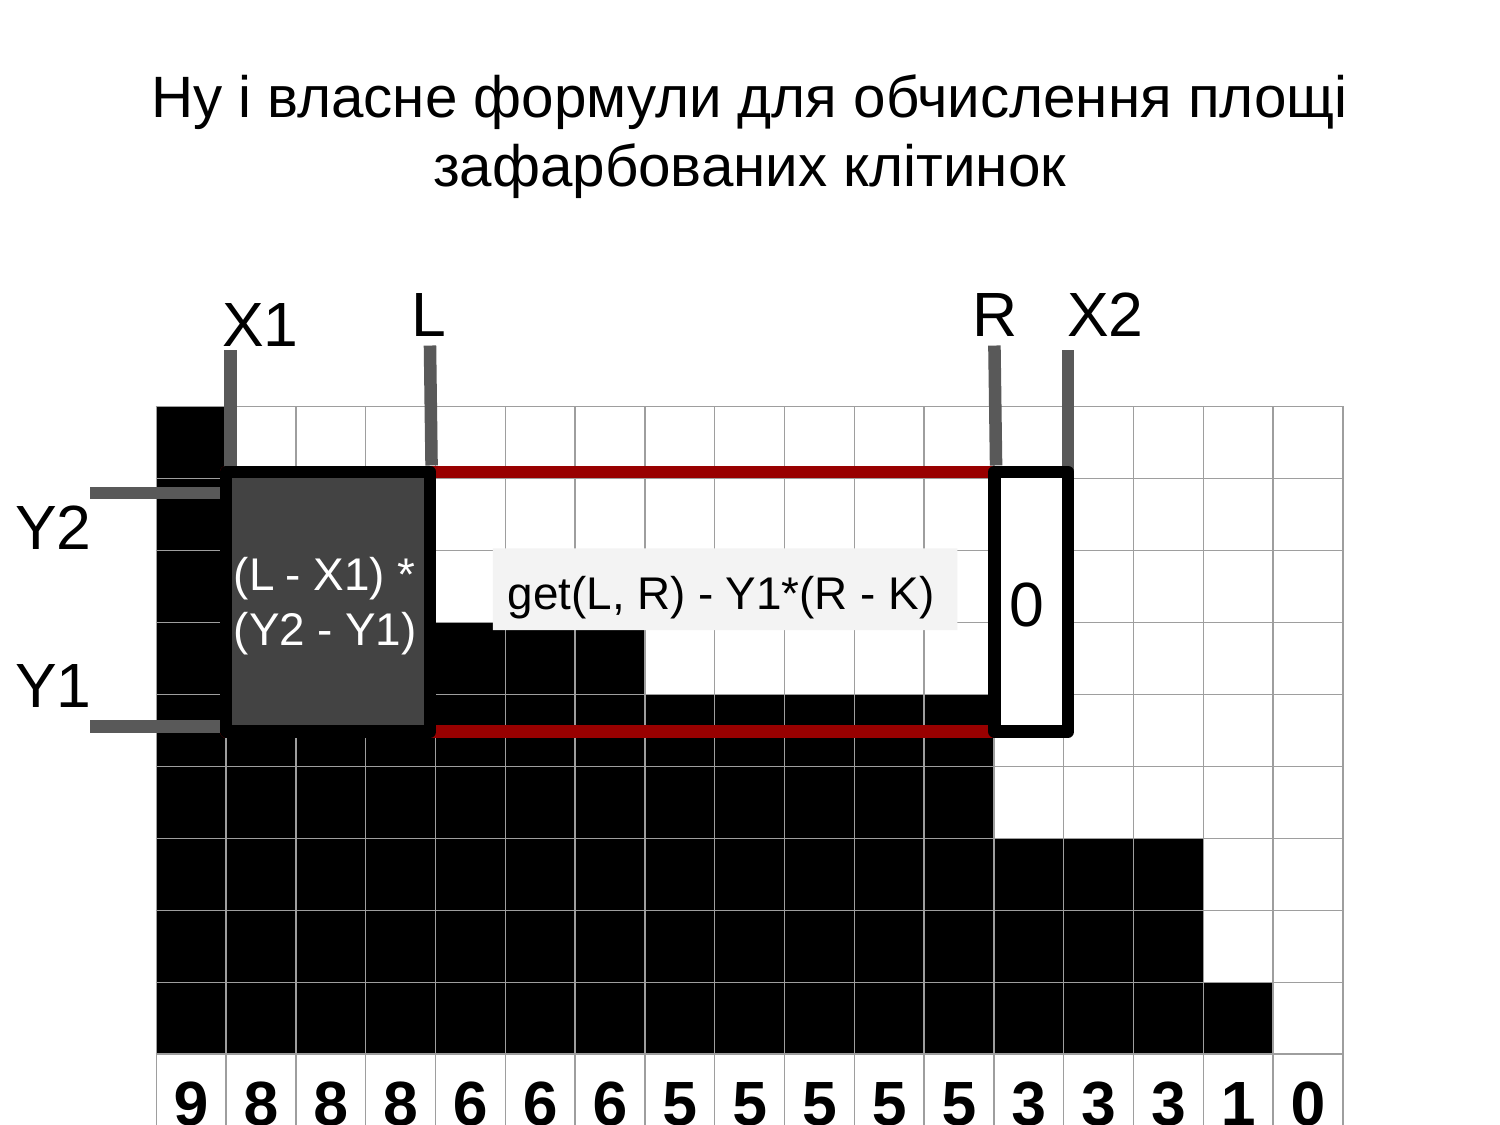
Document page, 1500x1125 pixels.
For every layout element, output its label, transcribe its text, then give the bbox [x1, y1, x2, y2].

table_cell [1274, 551, 1342, 622]
table_cell [855, 839, 923, 910]
table_cell [646, 732, 714, 766]
table_cell [1274, 911, 1342, 982]
table_header [785, 407, 854, 471]
table_cell [1134, 767, 1203, 838]
table_cell [576, 839, 644, 910]
table_cell [227, 839, 295, 910]
table_cell [785, 839, 854, 910]
text_box [226, 471, 430, 529]
table_cell [715, 911, 784, 982]
table_cell [1204, 623, 1272, 694]
table_header [715, 407, 784, 471]
text_box [226, 671, 430, 732]
table_cell [297, 767, 365, 838]
table_header [237, 407, 295, 471]
table_cell [157, 500, 225, 550]
table_cell [995, 983, 1063, 1053]
table_cell [576, 911, 644, 982]
table_cell [227, 911, 295, 982]
table_cell [436, 839, 505, 910]
table_cell [785, 911, 854, 982]
table_cell [785, 767, 854, 838]
table_cell [1274, 767, 1342, 838]
table_cell [1274, 623, 1342, 694]
table_cell [1068, 551, 1133, 622]
table_header [157, 407, 224, 478]
table_cell [1134, 839, 1203, 910]
table_cell [227, 983, 295, 1053]
table_cell [1064, 767, 1133, 838]
table_cell [1064, 983, 1133, 1053]
table_cell [227, 732, 295, 766]
table_cell [506, 732, 574, 766]
table_cell [925, 911, 993, 982]
table_cell 3 [995, 1055, 1063, 1125]
table_cell [436, 911, 505, 982]
table_cell [157, 479, 224, 487]
table_cell [715, 983, 784, 1053]
table_cell [646, 839, 714, 910]
table_cell [1134, 479, 1203, 550]
table_cell [297, 983, 365, 1053]
table_cell [366, 983, 435, 1053]
table_cell 5 [855, 1055, 923, 1125]
table_cell [855, 983, 923, 1053]
table_header [855, 407, 923, 471]
table_cell [297, 732, 365, 766]
text_box Y1 [0, 630, 122, 732]
table_header [506, 407, 574, 471]
table_cell [646, 911, 714, 982]
table_header [366, 407, 426, 471]
table_cell [646, 983, 714, 1053]
table_cell [506, 983, 574, 1053]
table_cell [157, 671, 225, 694]
table_cell 3 [1134, 1055, 1203, 1125]
table_cell [1204, 551, 1272, 622]
table_cell [1204, 767, 1272, 838]
table_cell 8 [366, 1055, 435, 1125]
table_cell [1274, 695, 1342, 766]
table_header [436, 407, 505, 471]
table_cell [1204, 695, 1272, 766]
text_box [430, 471, 994, 565]
table_cell [855, 732, 923, 766]
table_cell [576, 983, 644, 1053]
table_cell [506, 911, 574, 982]
table_header [576, 407, 644, 471]
table_cell [1134, 623, 1203, 694]
table_cell 8 [227, 1055, 295, 1125]
table_cell [366, 767, 435, 838]
table_cell 6 [506, 1055, 574, 1125]
text_box R [957, 258, 1079, 361]
table_cell [785, 983, 854, 1053]
table_cell [157, 983, 225, 1053]
table_cell [785, 732, 854, 766]
text_box (L - X1) * (Y2 - Y1) [218, 529, 437, 565]
table_cell [925, 839, 993, 910]
table_header [1204, 407, 1272, 478]
table_cell [995, 767, 1063, 838]
table_header [646, 407, 714, 471]
table_cell [1274, 983, 1342, 1053]
table_cell [1064, 695, 1133, 766]
table_cell [995, 732, 1063, 766]
table_cell 5 [715, 1055, 784, 1125]
table_cell 8 [297, 1055, 365, 1125]
table_cell [436, 732, 505, 766]
table_cell [715, 839, 784, 910]
table_cell [227, 767, 295, 838]
table_cell [366, 911, 435, 982]
table_header [297, 407, 365, 471]
text_box get(L, R) - Y1*(R - K) [492, 548, 958, 631]
table_cell [506, 767, 574, 838]
table_cell [1274, 839, 1342, 910]
table_cell [1204, 839, 1272, 910]
table_cell [157, 695, 225, 720]
table_cell [157, 839, 225, 910]
table_cell 6 [436, 1055, 505, 1125]
table_cell [436, 983, 505, 1053]
table_header [1074, 407, 1133, 478]
table_header [1134, 407, 1203, 478]
table_cell [297, 911, 365, 982]
table_cell 3 [1064, 1055, 1133, 1125]
table_cell [576, 767, 644, 838]
table_cell [1068, 479, 1133, 550]
table_cell [1204, 479, 1272, 550]
table_cell [925, 983, 993, 1053]
table_cell [366, 732, 435, 766]
table_header [1000, 407, 1062, 471]
table_cell [715, 767, 784, 838]
table_cell [995, 911, 1063, 982]
table_cell [576, 732, 644, 766]
table_cell [925, 732, 993, 766]
text_box Х1 [207, 269, 329, 371]
text_box L [396, 258, 518, 361]
table_cell [297, 839, 365, 910]
table_cell [925, 767, 993, 838]
table_cell [157, 735, 225, 766]
table_cell 5 [646, 1055, 714, 1125]
table_cell [1204, 911, 1272, 982]
table_cell [157, 551, 218, 565]
table_cell [715, 732, 784, 766]
table_cell [1134, 551, 1203, 622]
table_cell [1134, 983, 1203, 1053]
table_cell [157, 767, 225, 838]
text_box [126, 565, 1027, 671]
table_cell [1064, 839, 1133, 910]
table_cell 9 [157, 1055, 225, 1125]
table_cell [157, 911, 225, 982]
text_box Y2 [0, 471, 122, 574]
table_cell 5 [785, 1055, 854, 1125]
table_cell 6 [576, 1055, 644, 1125]
table_cell [855, 767, 923, 838]
table_cell 0 [1274, 1055, 1342, 1125]
table_cell 1 [1204, 1055, 1272, 1125]
table_cell [1204, 983, 1272, 1053]
table_cell [1134, 911, 1203, 982]
title Ну і власне формули для обчислення площі зафарбованих клітинок [51, 43, 1449, 147]
table_cell [1064, 911, 1133, 982]
table_cell 5 [925, 1055, 993, 1125]
table_cell [855, 911, 923, 982]
table_cell [1274, 479, 1342, 550]
table_cell [506, 839, 574, 910]
table_cell [1134, 695, 1203, 766]
text_box 0 [994, 471, 1068, 732]
table_cell [646, 767, 714, 838]
table_header [925, 407, 991, 471]
table_cell [366, 839, 435, 910]
table_cell [995, 839, 1063, 910]
text_box Х2 [1079, 258, 1174, 361]
table_header [1274, 407, 1342, 478]
table_cell [1068, 623, 1133, 694]
text_box [430, 671, 994, 732]
table_cell [436, 767, 505, 838]
